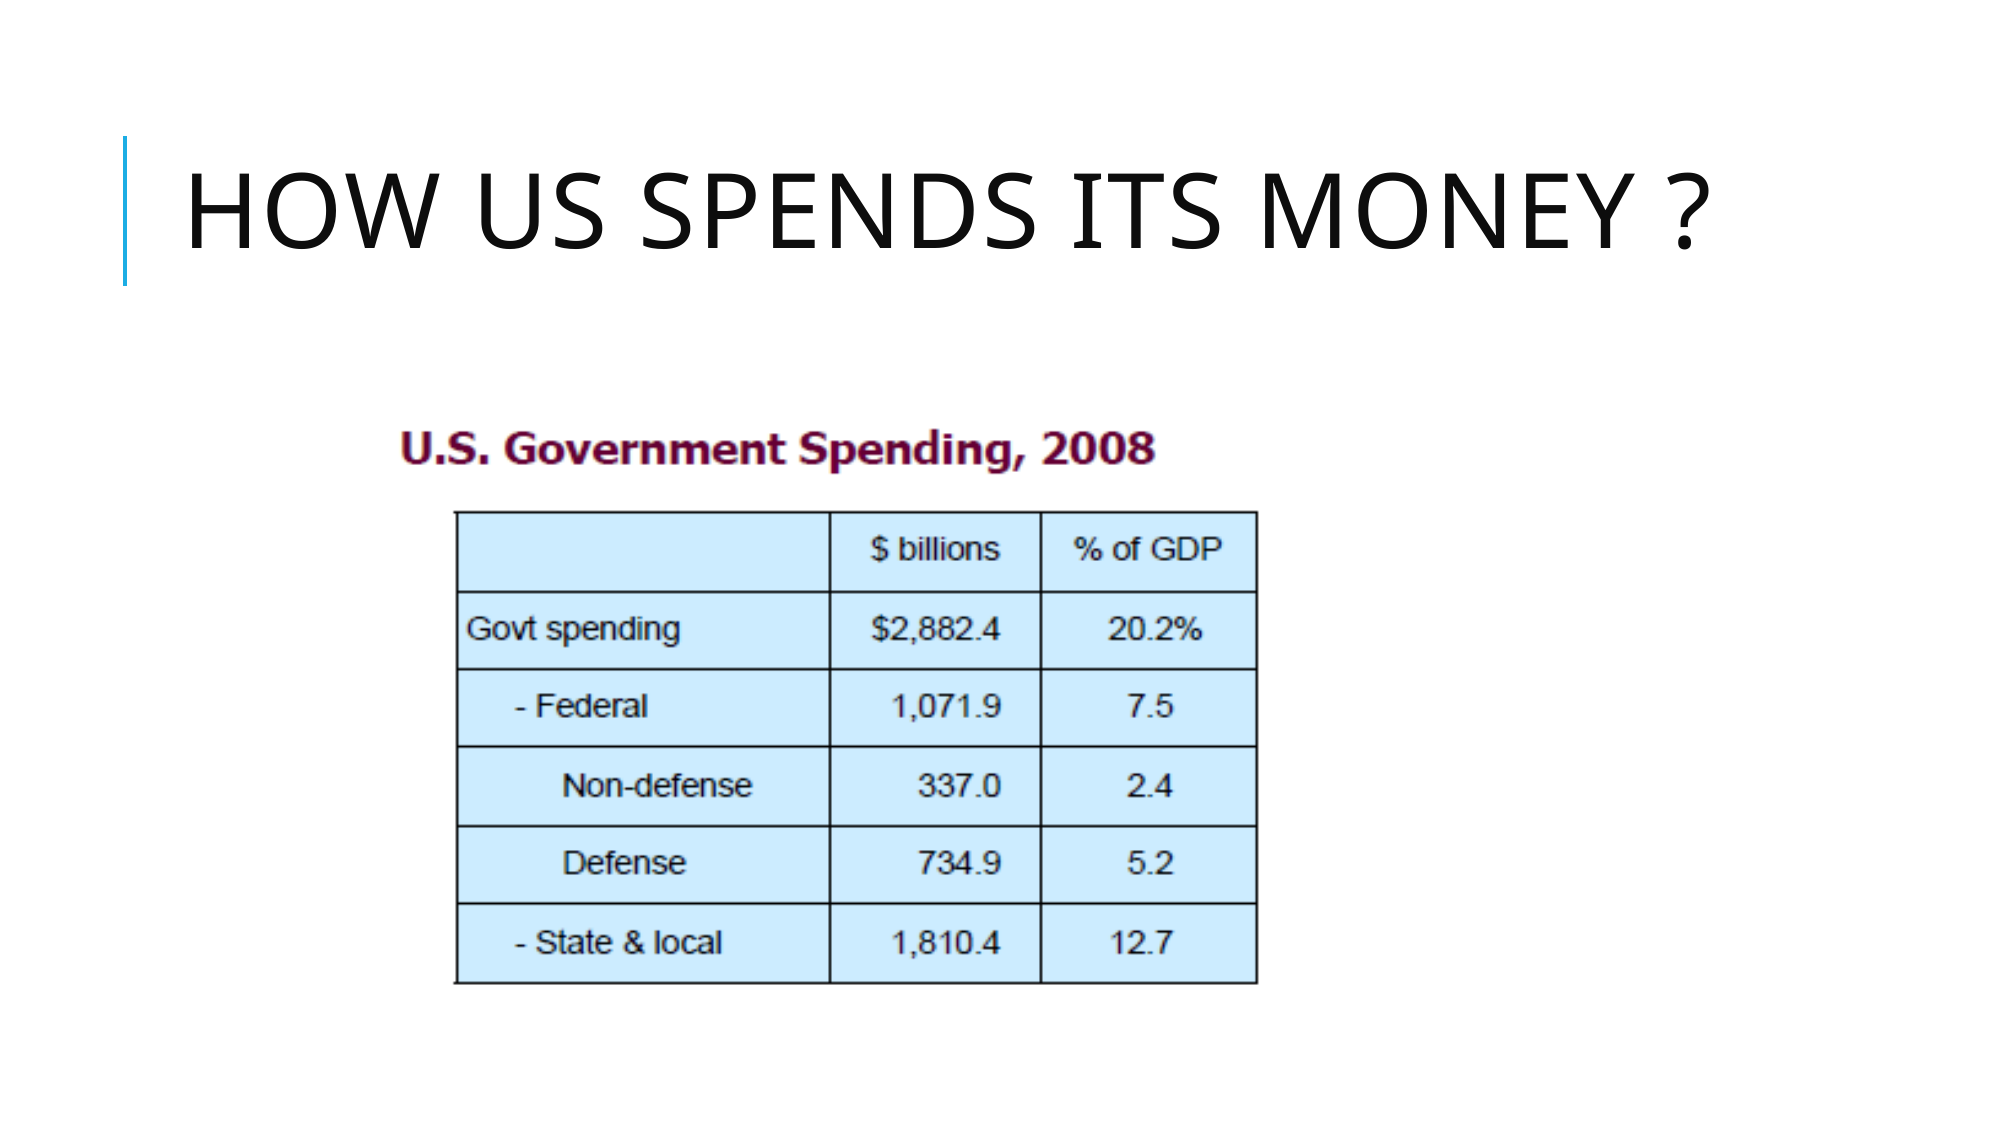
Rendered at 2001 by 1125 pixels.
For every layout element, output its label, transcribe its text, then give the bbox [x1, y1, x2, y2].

title How US spends its money ? [168, 96, 1763, 342]
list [388, 396, 1296, 989]
